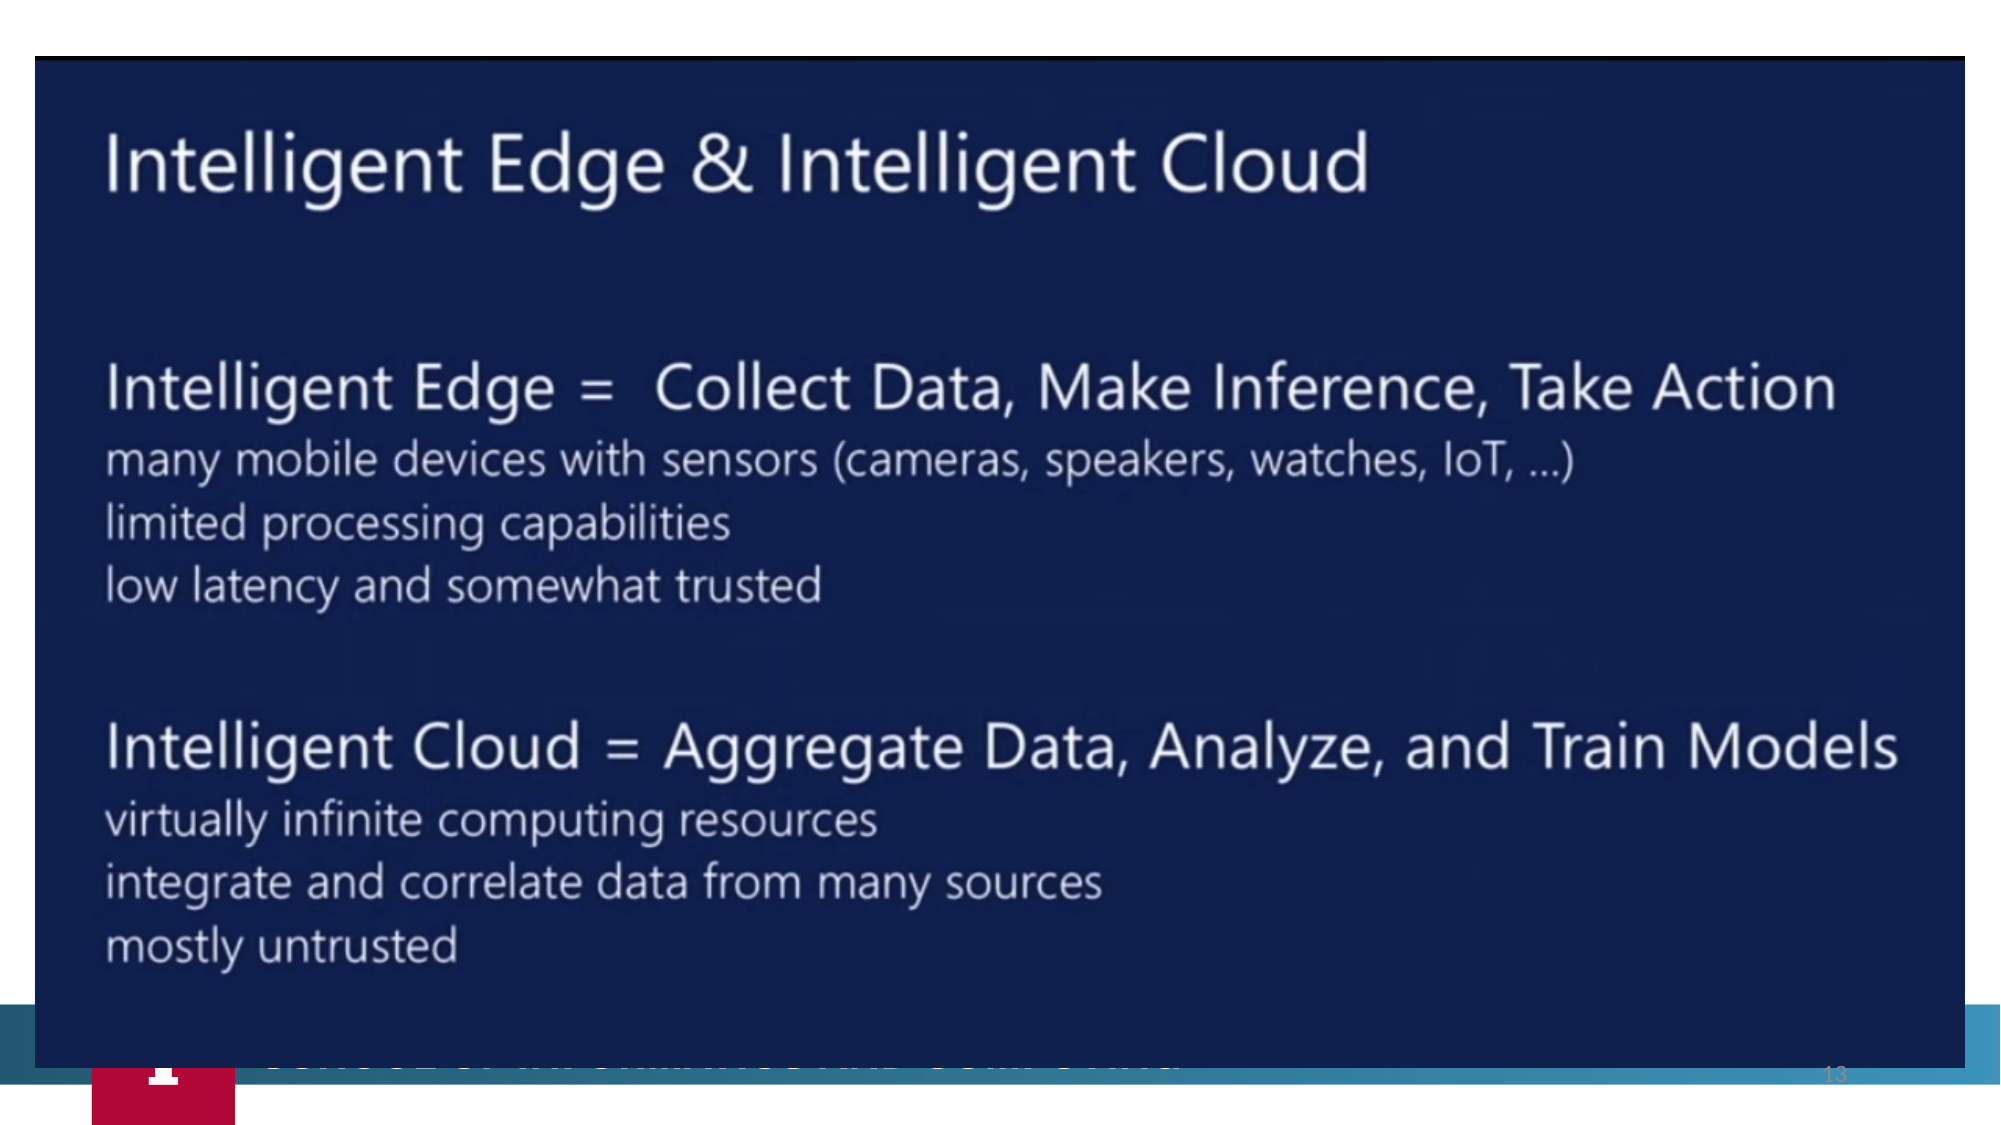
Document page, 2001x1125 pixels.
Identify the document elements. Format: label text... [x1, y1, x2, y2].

slide_number 13 [1412, 1068, 1863, 1103]
picture [0, 56, 2000, 1125]
